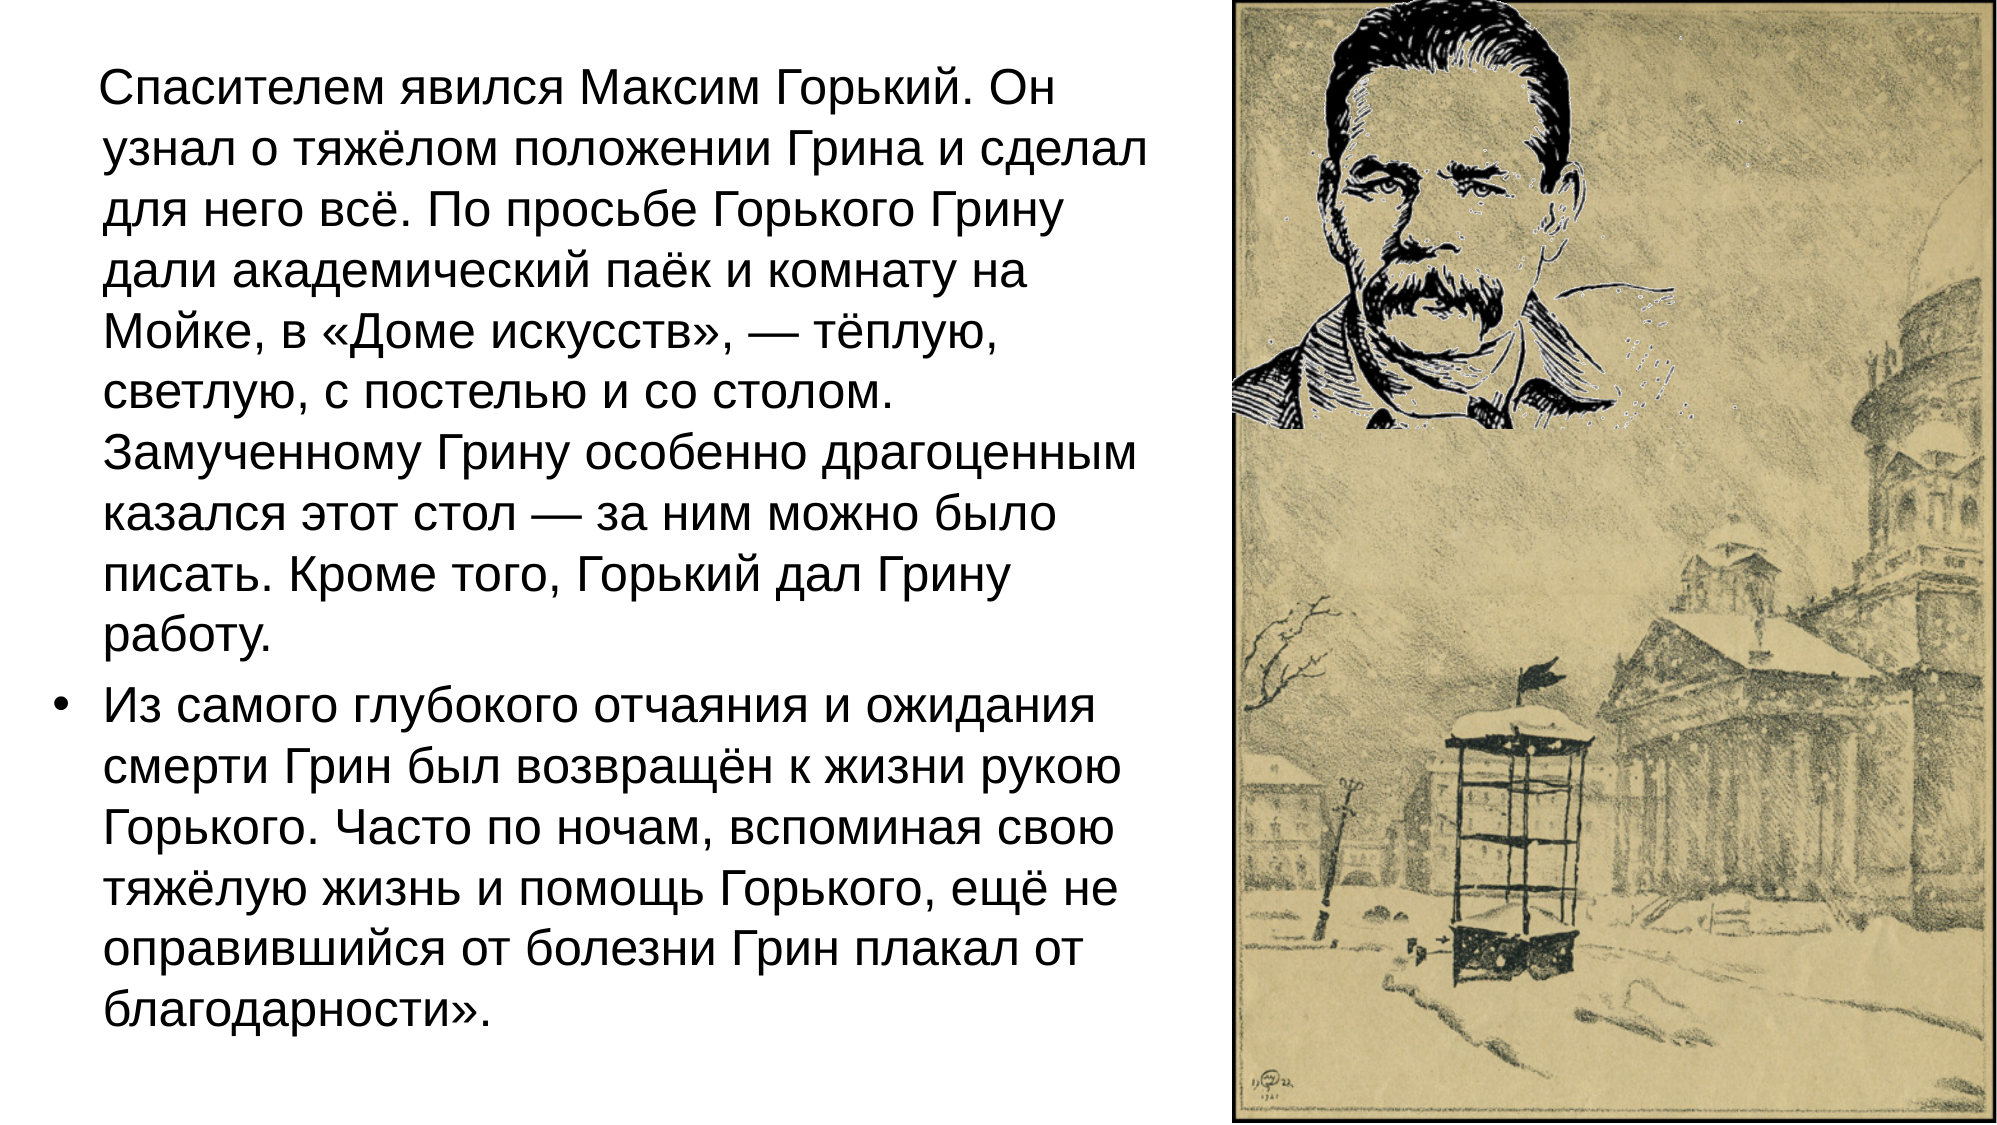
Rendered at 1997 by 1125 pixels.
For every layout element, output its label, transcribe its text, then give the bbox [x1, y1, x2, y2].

picture [1232, 0, 1997, 1124]
list Спасителем явился Максим Горький. Он узнал о тяжёлом положении Грина и сделал для него всё. По просьбе Горького Грину дали академический паёк и комнату на Мойке, в «Доме искусств», — тёплую, светлую, с постелью и со столом. Замученному Грину особенно драгоценным казался этот стол — за ним можно было писать. Кроме того, Горький дал Грину работу. Из самого глубокого отчаяния и ожидания смерти Грин был возвращён к жизни рукою Горького. Часто по ночам, вспоминая свою тяжёлую жизнь и помощь Горького, ещё не оправившийся от болезни Грин плакал от благодарности». [37, 46, 1186, 1067]
